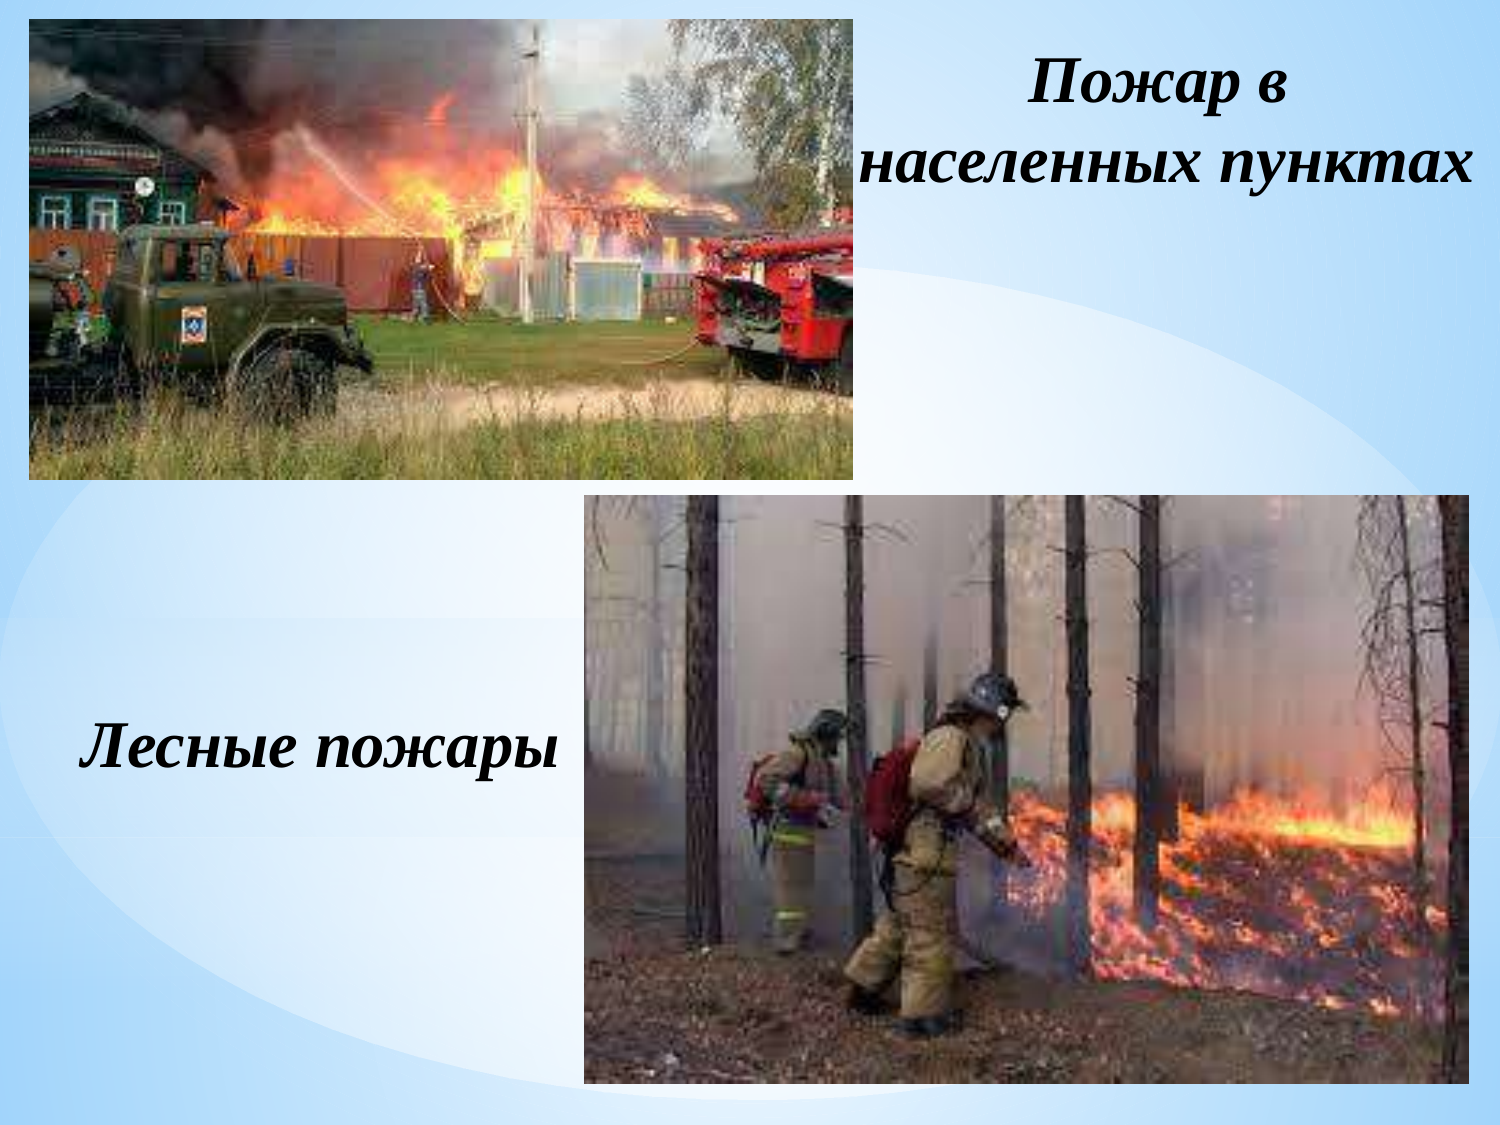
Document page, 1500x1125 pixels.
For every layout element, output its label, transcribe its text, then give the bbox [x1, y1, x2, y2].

text_box Лесные пожары [66, 693, 576, 789]
text_box Пожар в населенных пунктах [857, 27, 1491, 203]
picture [29, 18, 853, 481]
picture [584, 495, 1469, 1084]
